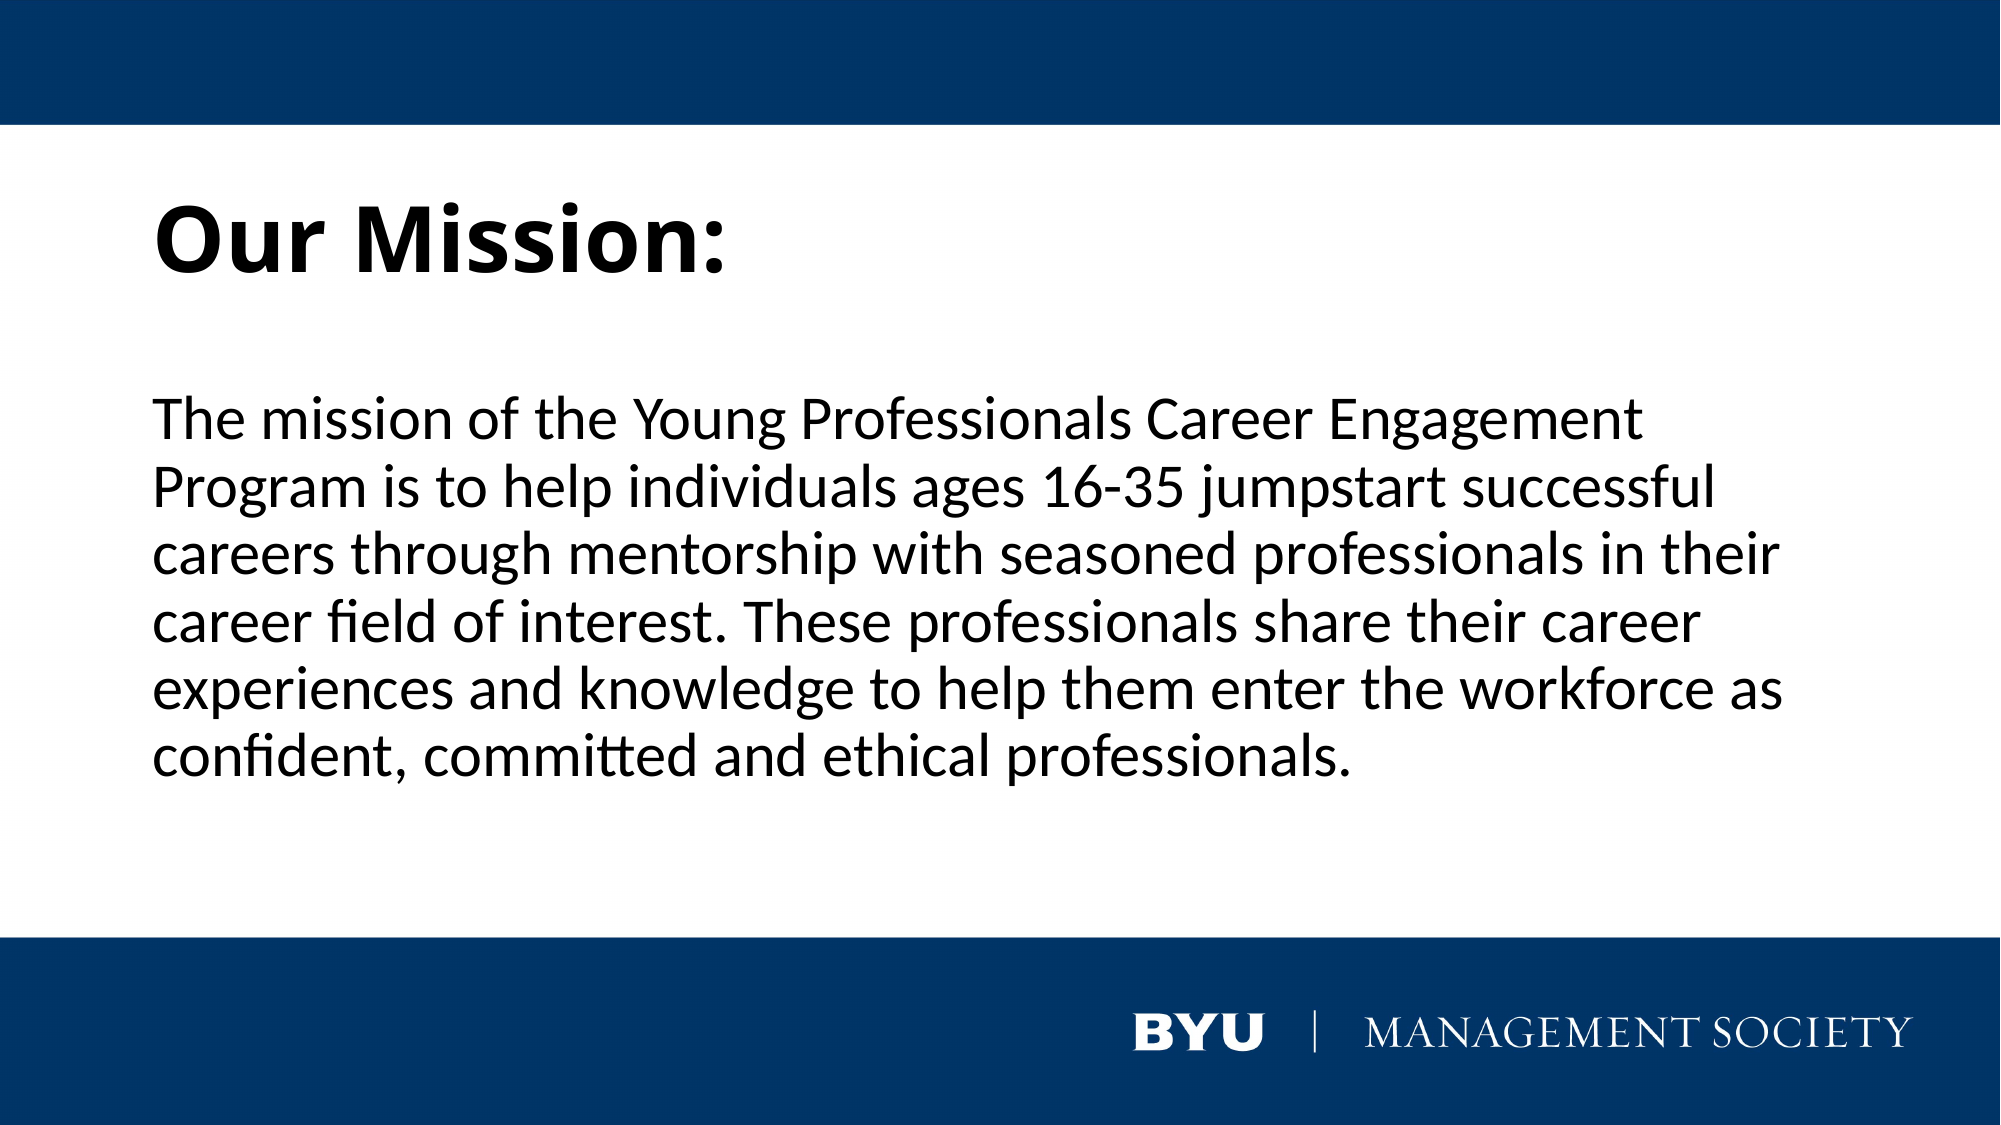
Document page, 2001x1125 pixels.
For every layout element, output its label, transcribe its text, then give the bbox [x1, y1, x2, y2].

list The mission of the Young Professionals Career Engagement Program is to help individuals ages 16-35 jumpstart successful careers through mentorship with seasoned professionals in their career field of interest. These professionals share their career experiences and knowledge to help them enter the workforce as confident, committed and ethical professionals. [137, 378, 1863, 879]
title Our Mission: [137, 170, 1863, 300]
picture [0, 0, 2000, 1125]
